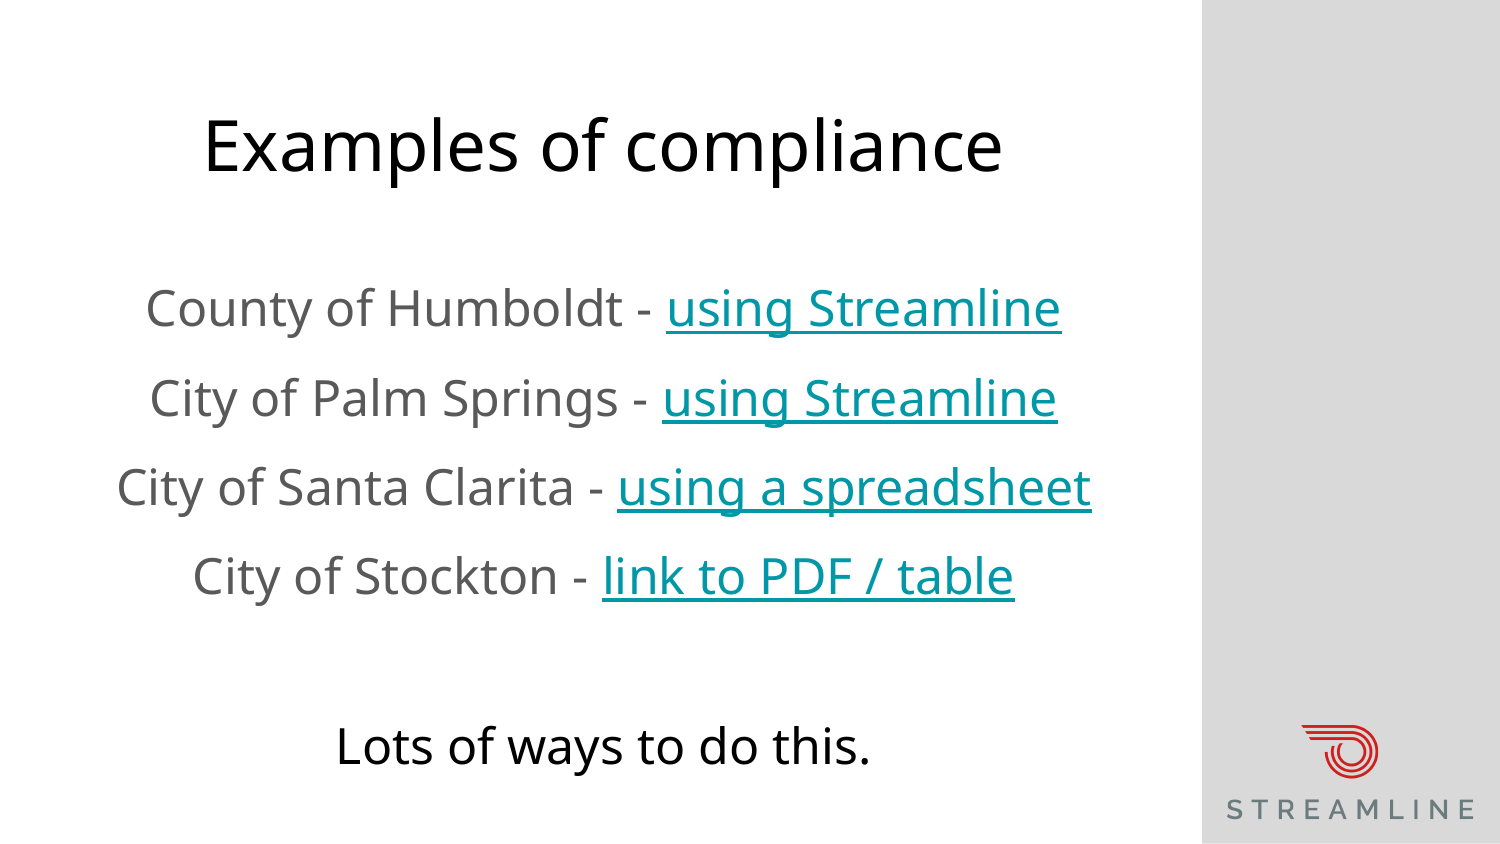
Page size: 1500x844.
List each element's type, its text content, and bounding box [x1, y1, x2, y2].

subtitle County of Humboldt - using Streamline City of Palm Springs - using Streamline City of Santa Clarita - using a spreadsheet City of Stockton - link to PDF / table Lots of ways to do this. [51, 261, 1158, 803]
picture [1214, 725, 1488, 828]
title Examples of compliance [51, 23, 1158, 261]
